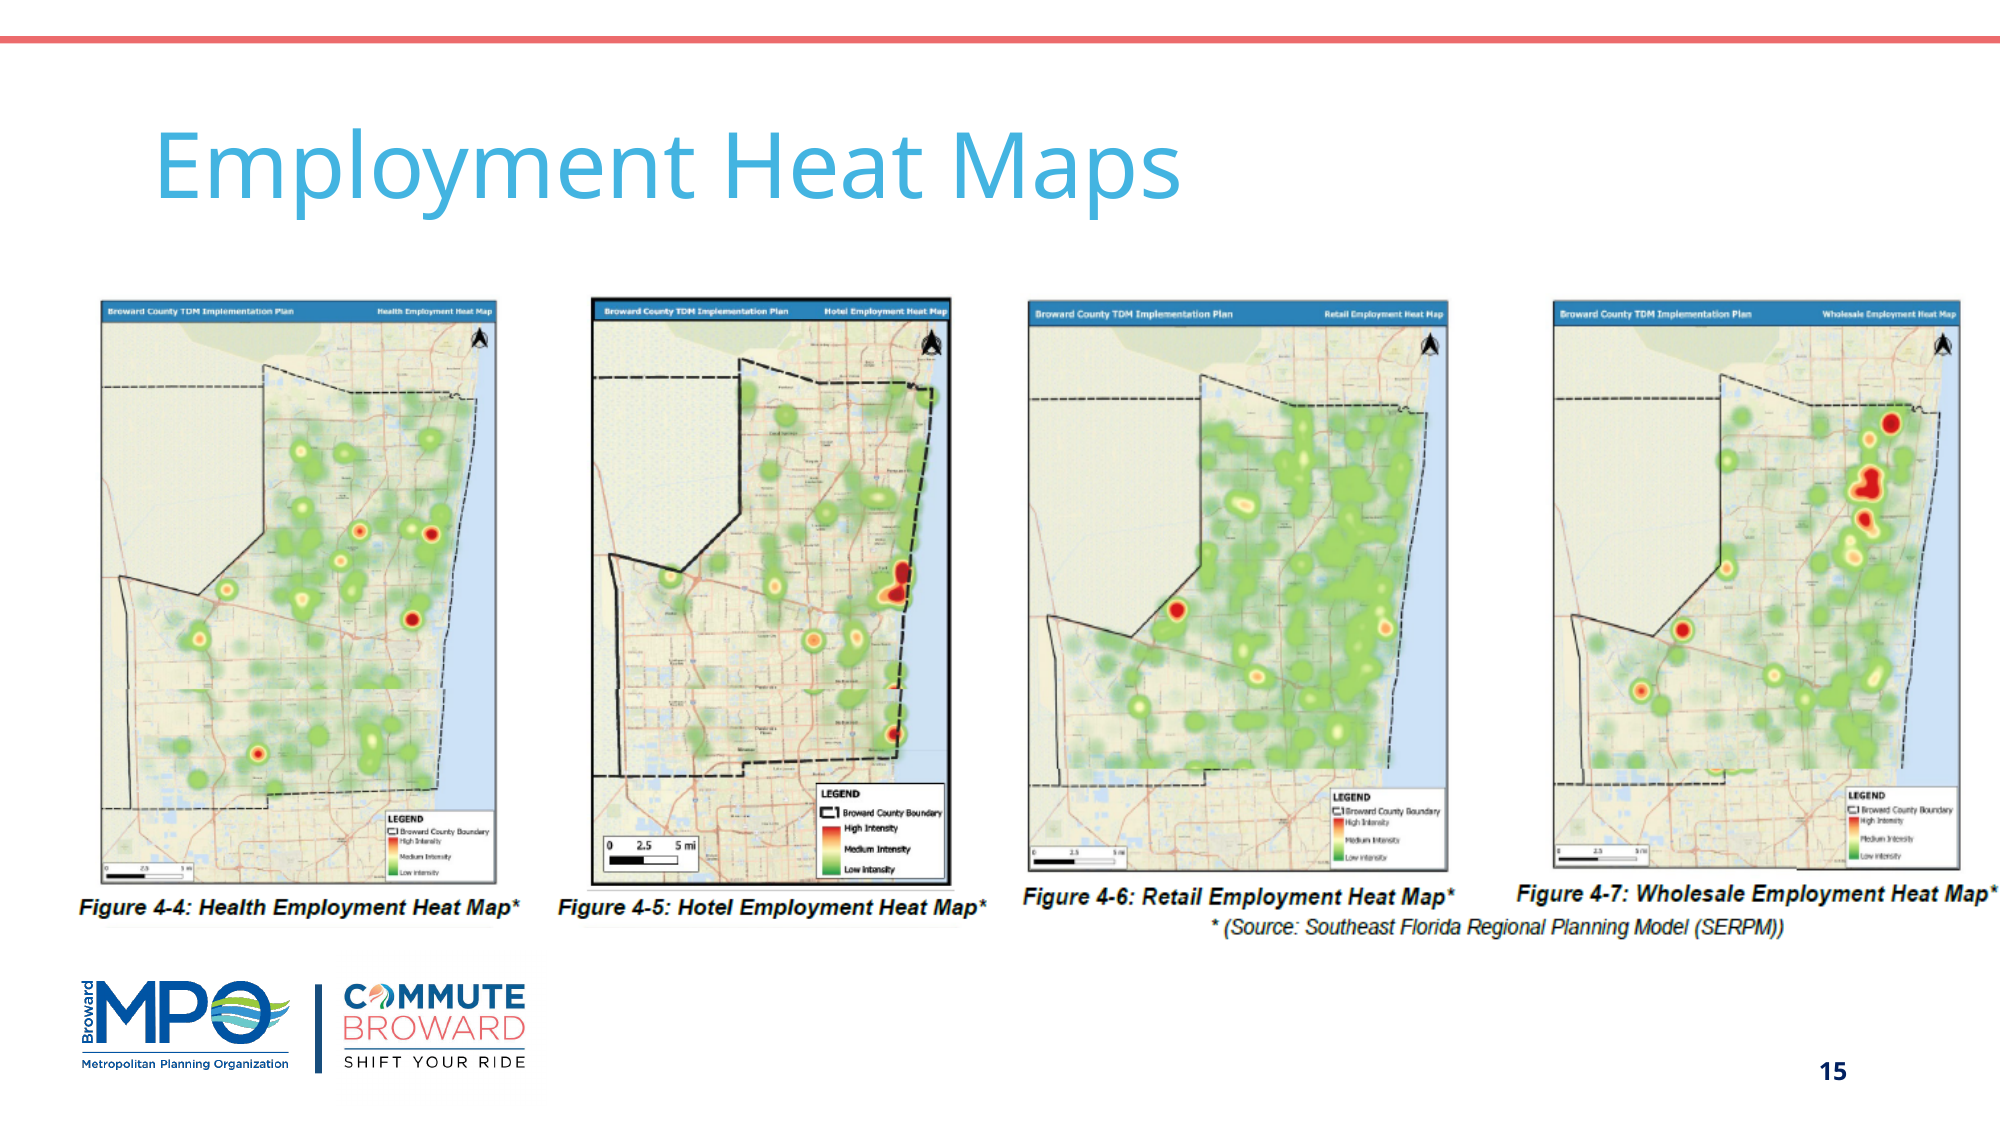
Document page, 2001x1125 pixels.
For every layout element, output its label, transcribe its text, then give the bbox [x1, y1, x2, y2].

picture [336, 950, 547, 1106]
picture [69, 291, 2000, 952]
picture [78, 979, 292, 1071]
title Employment Heat Maps [137, 59, 1723, 278]
slide_number 15 [1412, 1042, 1863, 1103]
